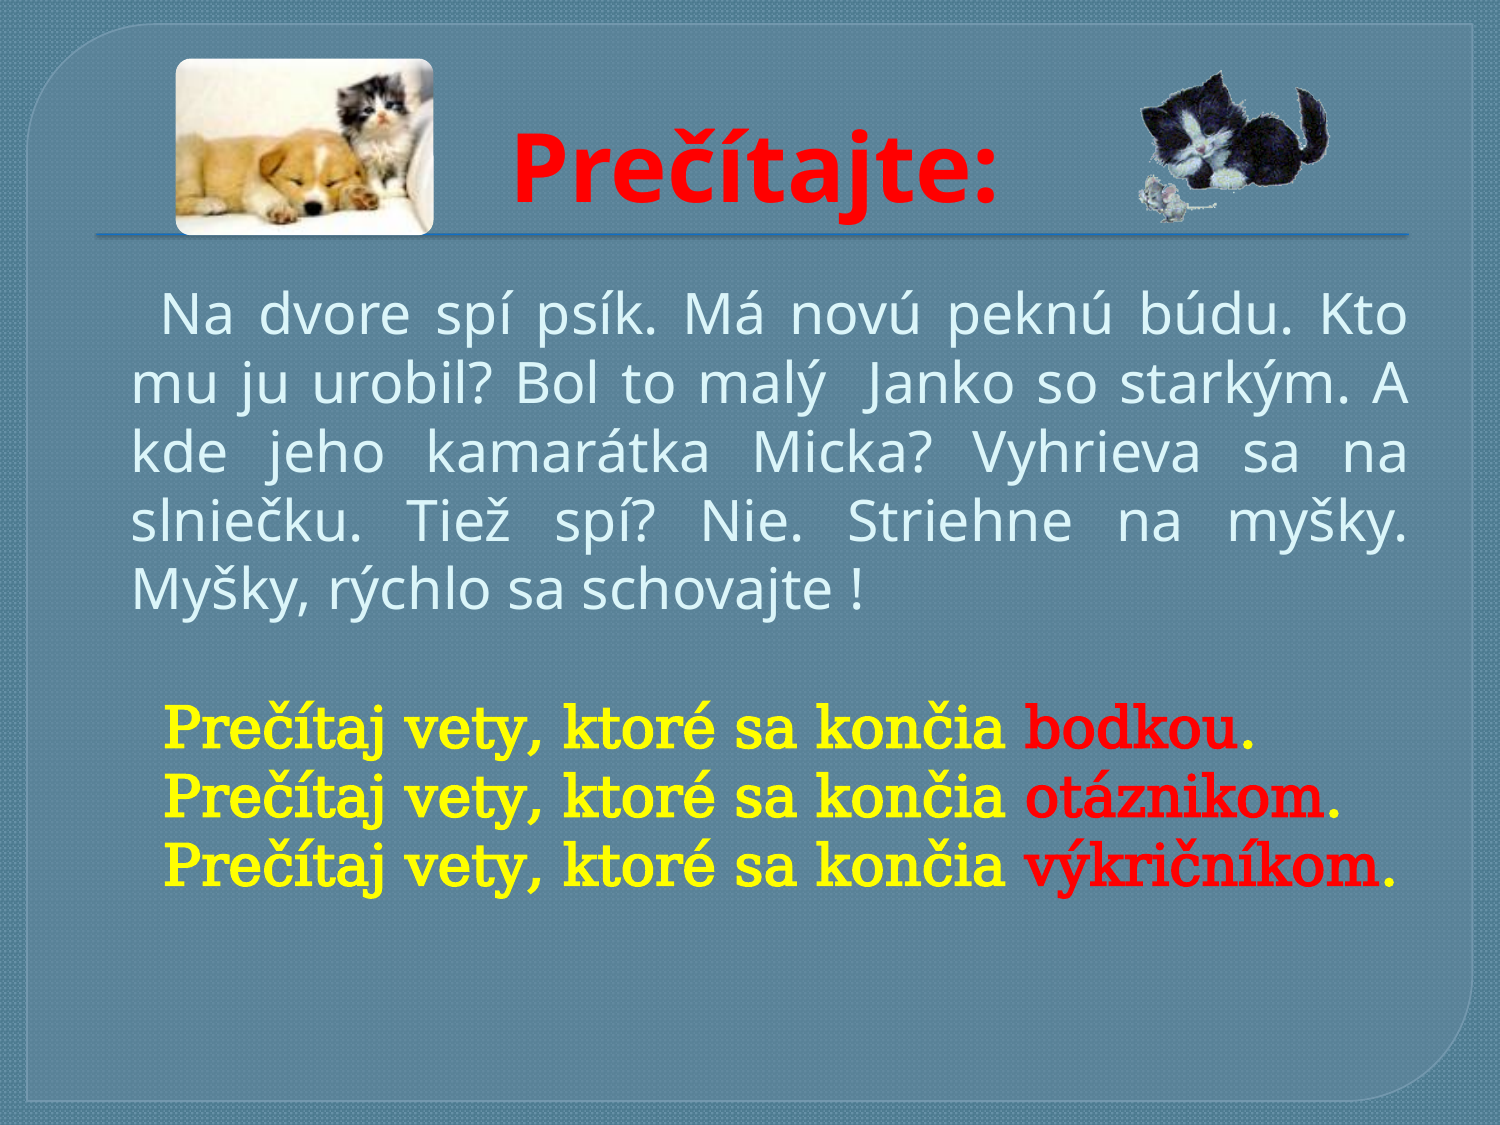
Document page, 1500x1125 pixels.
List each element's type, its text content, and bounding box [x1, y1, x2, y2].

list Na dvore spí psík. Má novú peknú búdu. Kto mu ju urobil? Bol to malý Janko so starkým. A kde jeho kamarátka Micka? Vyhrieva sa na slniečku. Tiež spí? Nie. Striehne na myšky. Myšky, rýchlo sa schovajte ! Prečítaj vety, ktoré sa končia bodkou. Prečítaj vety, ktoré sa končia otáznikom. Prečítaj vety, ktoré sa končia výkričníkom. [75, 270, 1425, 1013]
title Prečítajte: [75, 41, 1425, 230]
picture [1124, 70, 1348, 229]
picture [175, 58, 434, 236]
